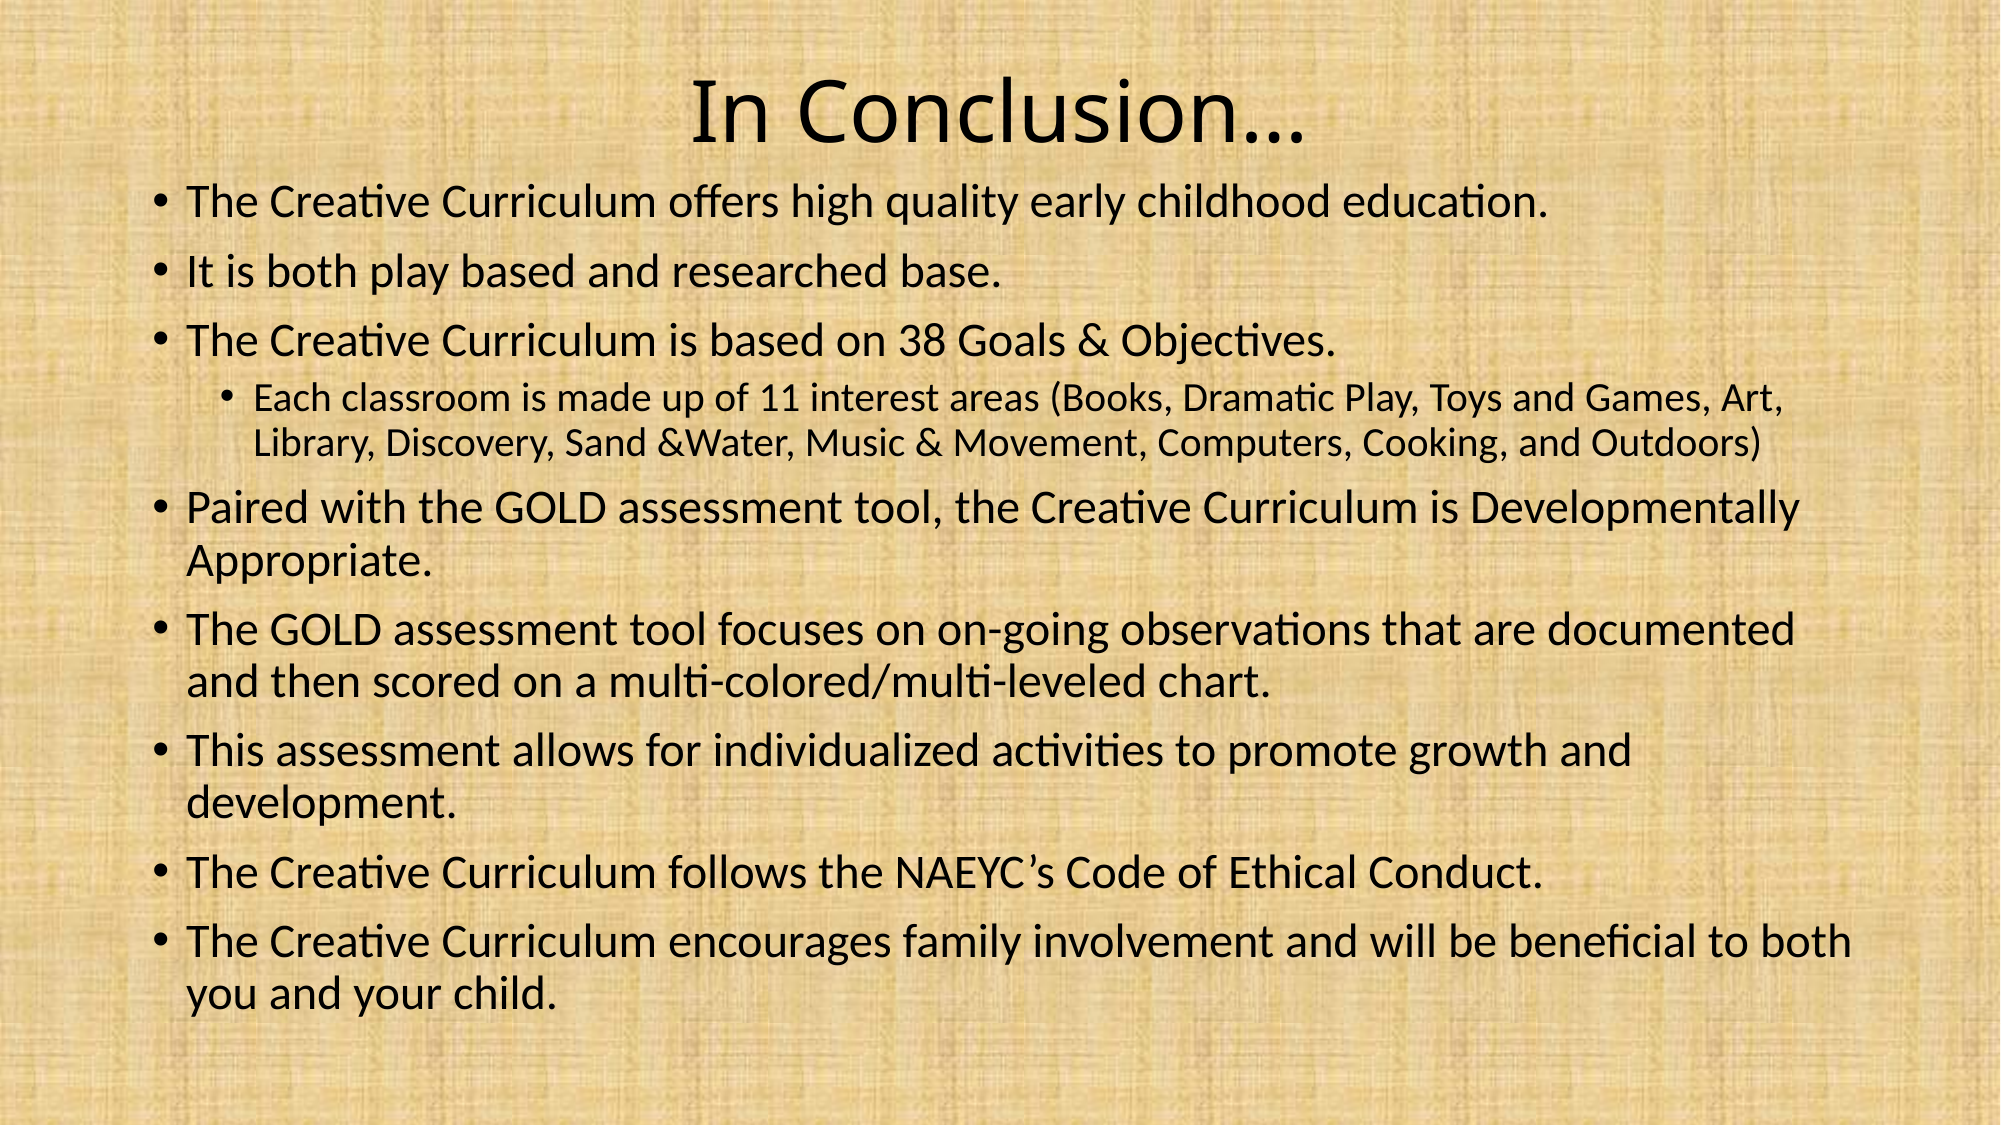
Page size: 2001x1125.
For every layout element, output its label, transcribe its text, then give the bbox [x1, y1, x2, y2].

title In Conclusion… [137, 59, 1863, 168]
picture [0, 0, 2001, 1125]
list The Creative Curriculum offers high quality early childhood education. It is both play based and researched base. The Creative Curriculum is based on 38 Goals & Objectives. Each classroom is made up of 11 interest areas (Books, Dramatic Play, Toys and Games, Art, Library, Discovery, Sand &Water, Music & Movement, Computers, Cooking, and Outdoors) Paired with the GOLD assessment tool, the Creative Curriculum is Developmentally Appropriate. The GOLD assessment tool focuses on on-going observations that are documented and then scored on a multi-colored/multi-leveled chart. This assessment allows for individualized activities to promote growth and development. The Creative Curriculum follows the NAEYC’s Code of Ethical Conduct. The Creative Curriculum encourages family involvement and will be beneficial to both you and your child. [137, 168, 1894, 1034]
